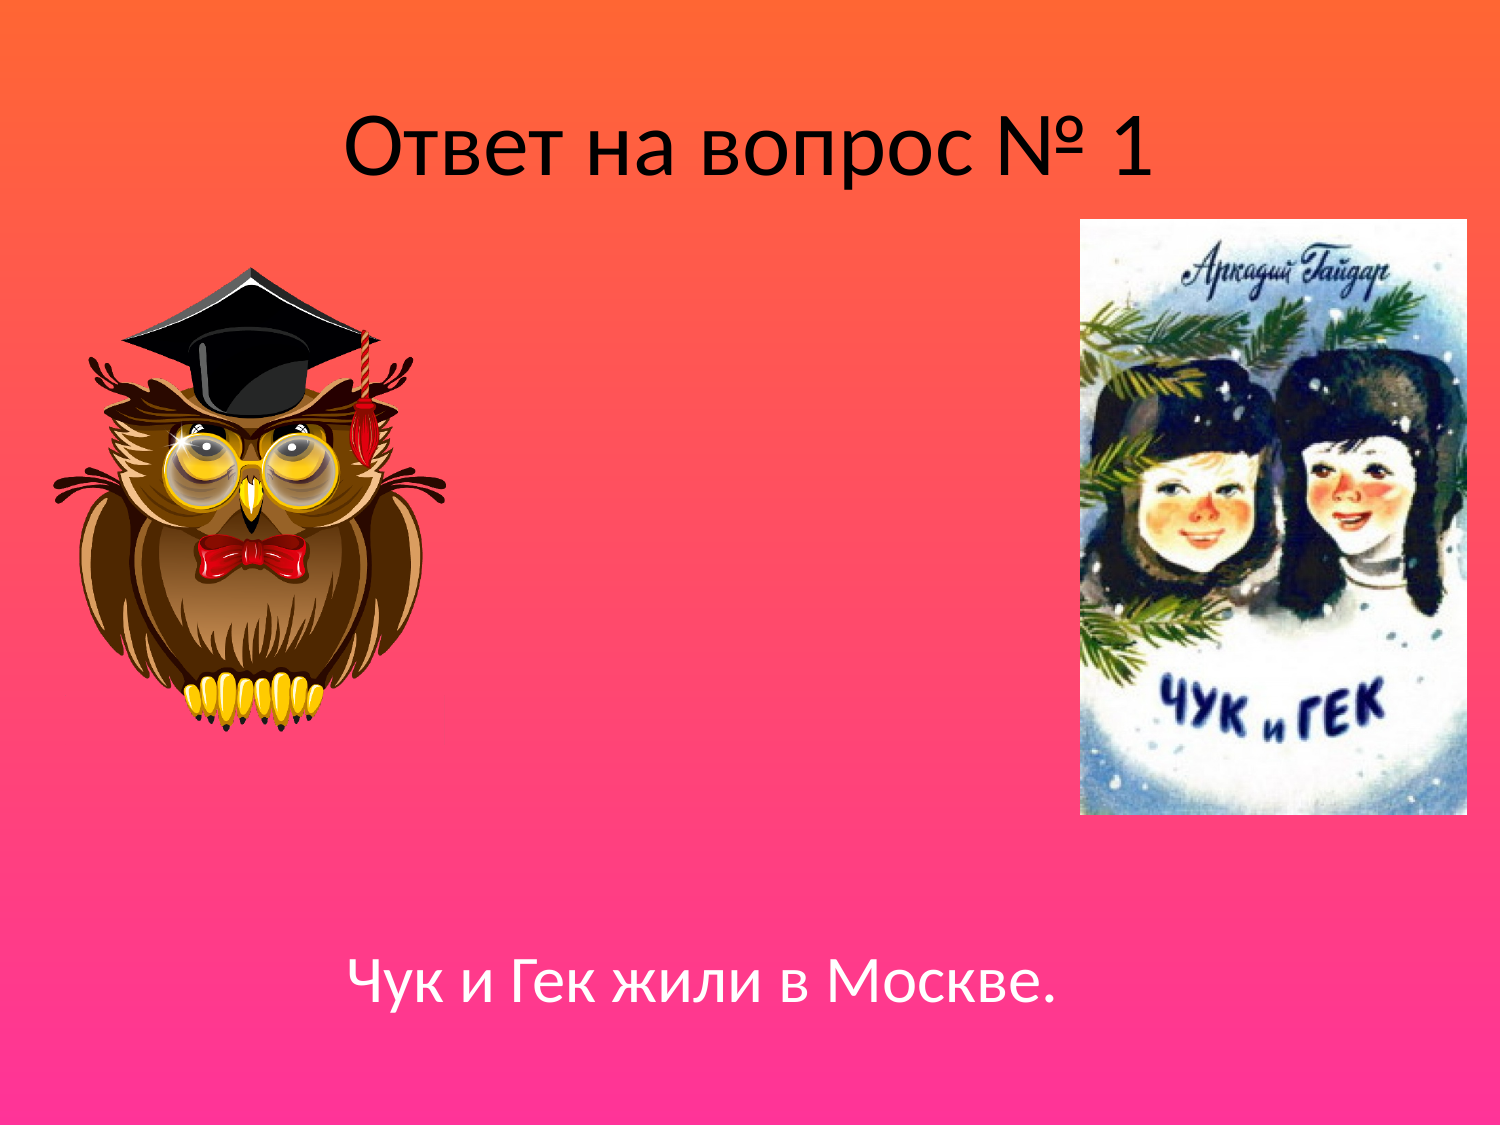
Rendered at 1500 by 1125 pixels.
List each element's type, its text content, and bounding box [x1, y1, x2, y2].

text_box Чук и Гек жили в Москве. [159, 928, 1247, 1024]
title Ответ на вопрос № 1 [75, 45, 1425, 233]
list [52, 266, 446, 745]
picture [1080, 219, 1467, 816]
